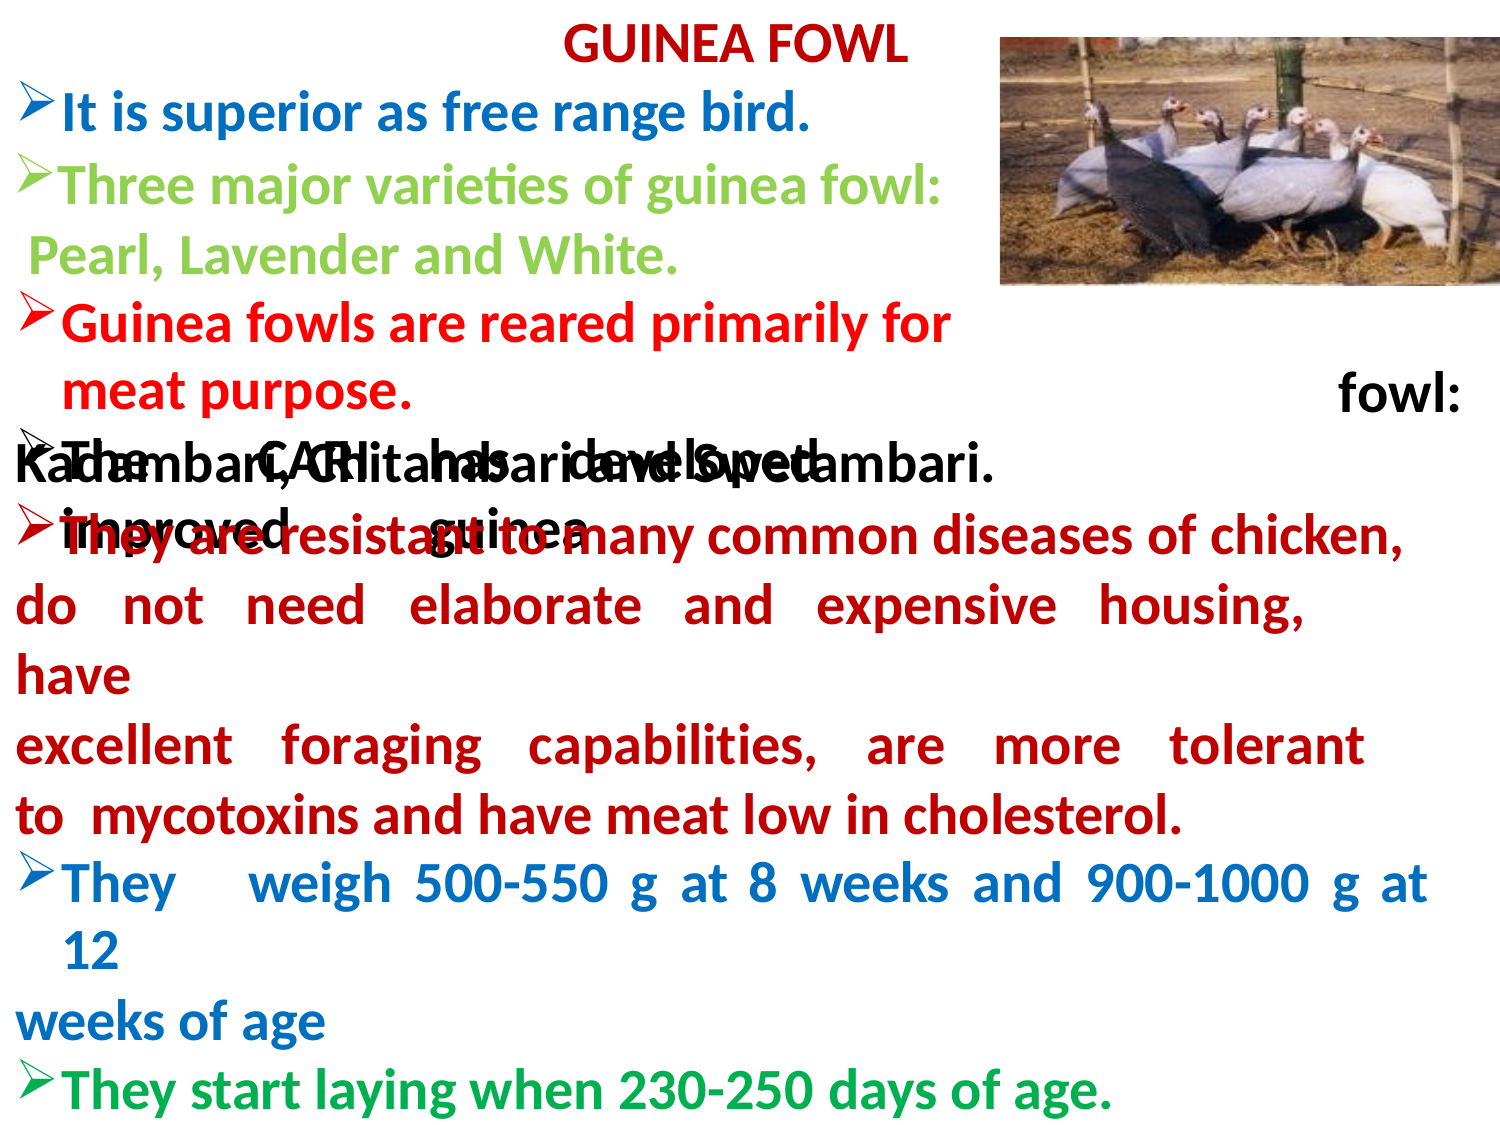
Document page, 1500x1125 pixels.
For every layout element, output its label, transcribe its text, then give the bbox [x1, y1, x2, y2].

text_box It is superior as free range bird. Three major varieties of guinea fowl: Pearl, Lavender and White. Guinea fowls are reared primarily for meat purpose. The CARI has developed improved guinea [12, 71, 1327, 421]
text_box [999, 37, 1500, 286]
title GUINEA FOWL [561, 1, 914, 71]
text_box fowl: [1336, 351, 1463, 421]
text_box Kadambari, Chitambari and Swetambari. They are resistant to many common diseases of chicken, do not need elaborate and expensive housing, have excellent foraging capabilities, are more tolerant to mycotoxins and have meat low in cholesterol. They weigh 500-550 g at 8 weeks and 900-1000 g at 12 weeks of age They start laying when 230-250 days of age. Average egg weight ranges from 38 to 40 g. . [12, 421, 1464, 1125]
